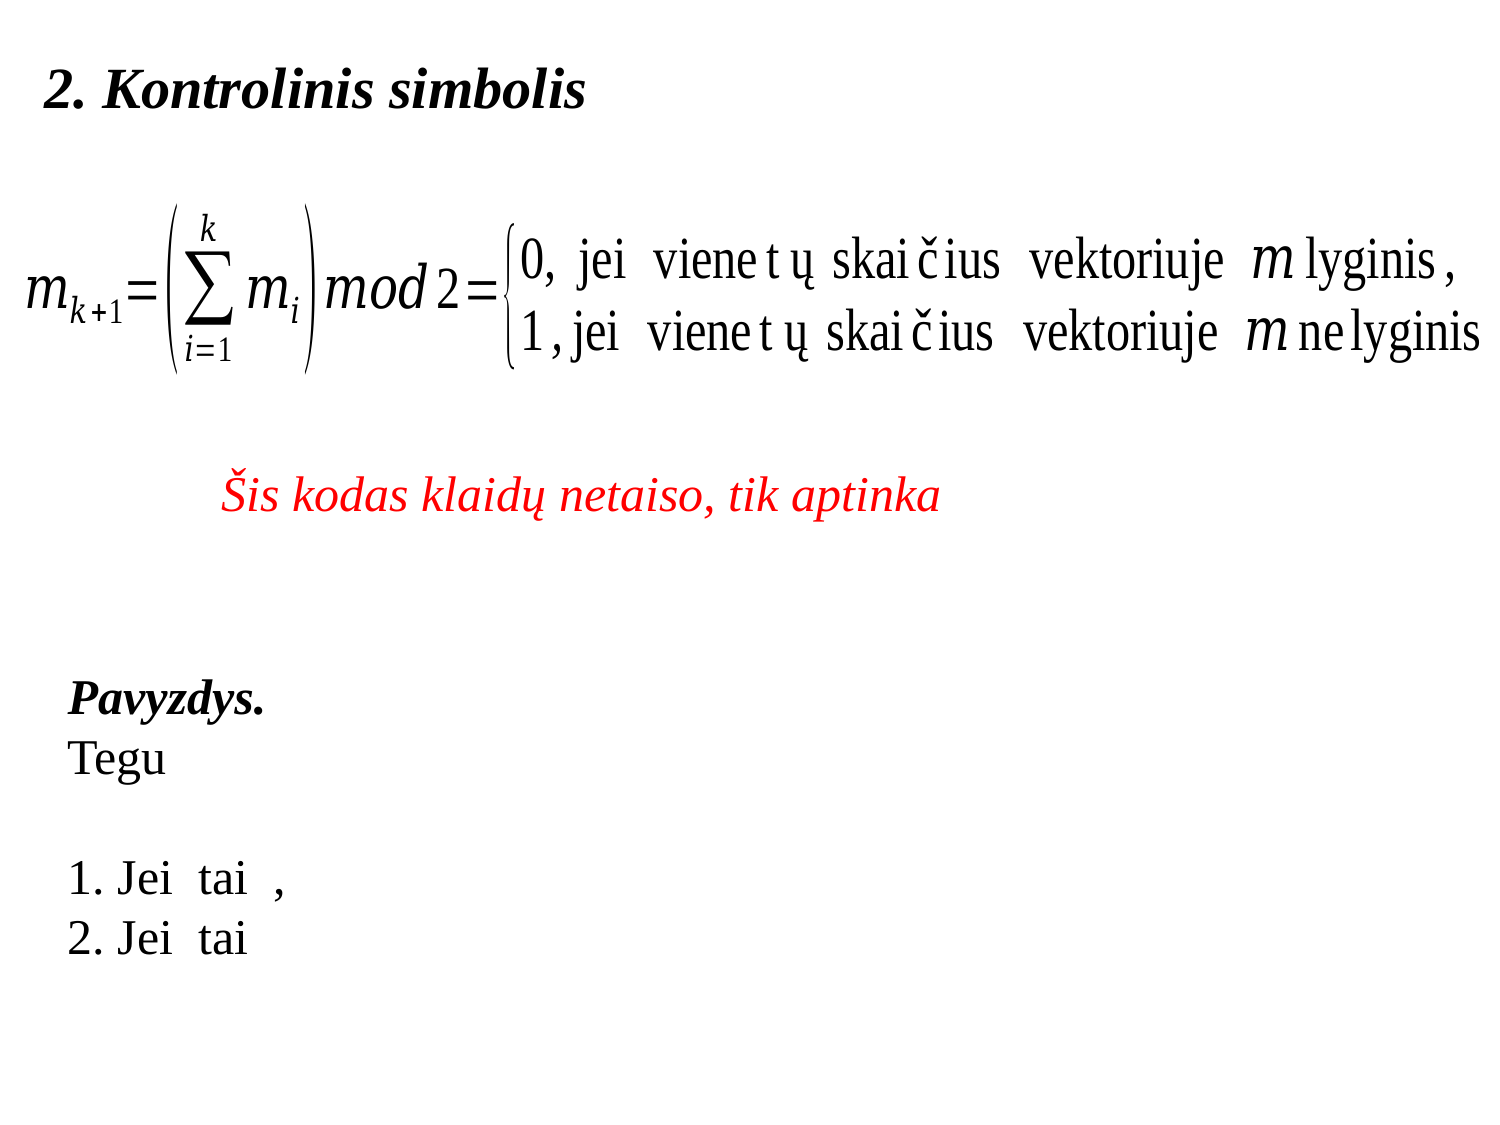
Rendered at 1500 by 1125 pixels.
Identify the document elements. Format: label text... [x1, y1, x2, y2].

text_box 2. Kontrolinis simbolis [29, 42, 1471, 198]
text_box Šis kodas klaidų netaiso, tik aptinka [206, 454, 1199, 529]
